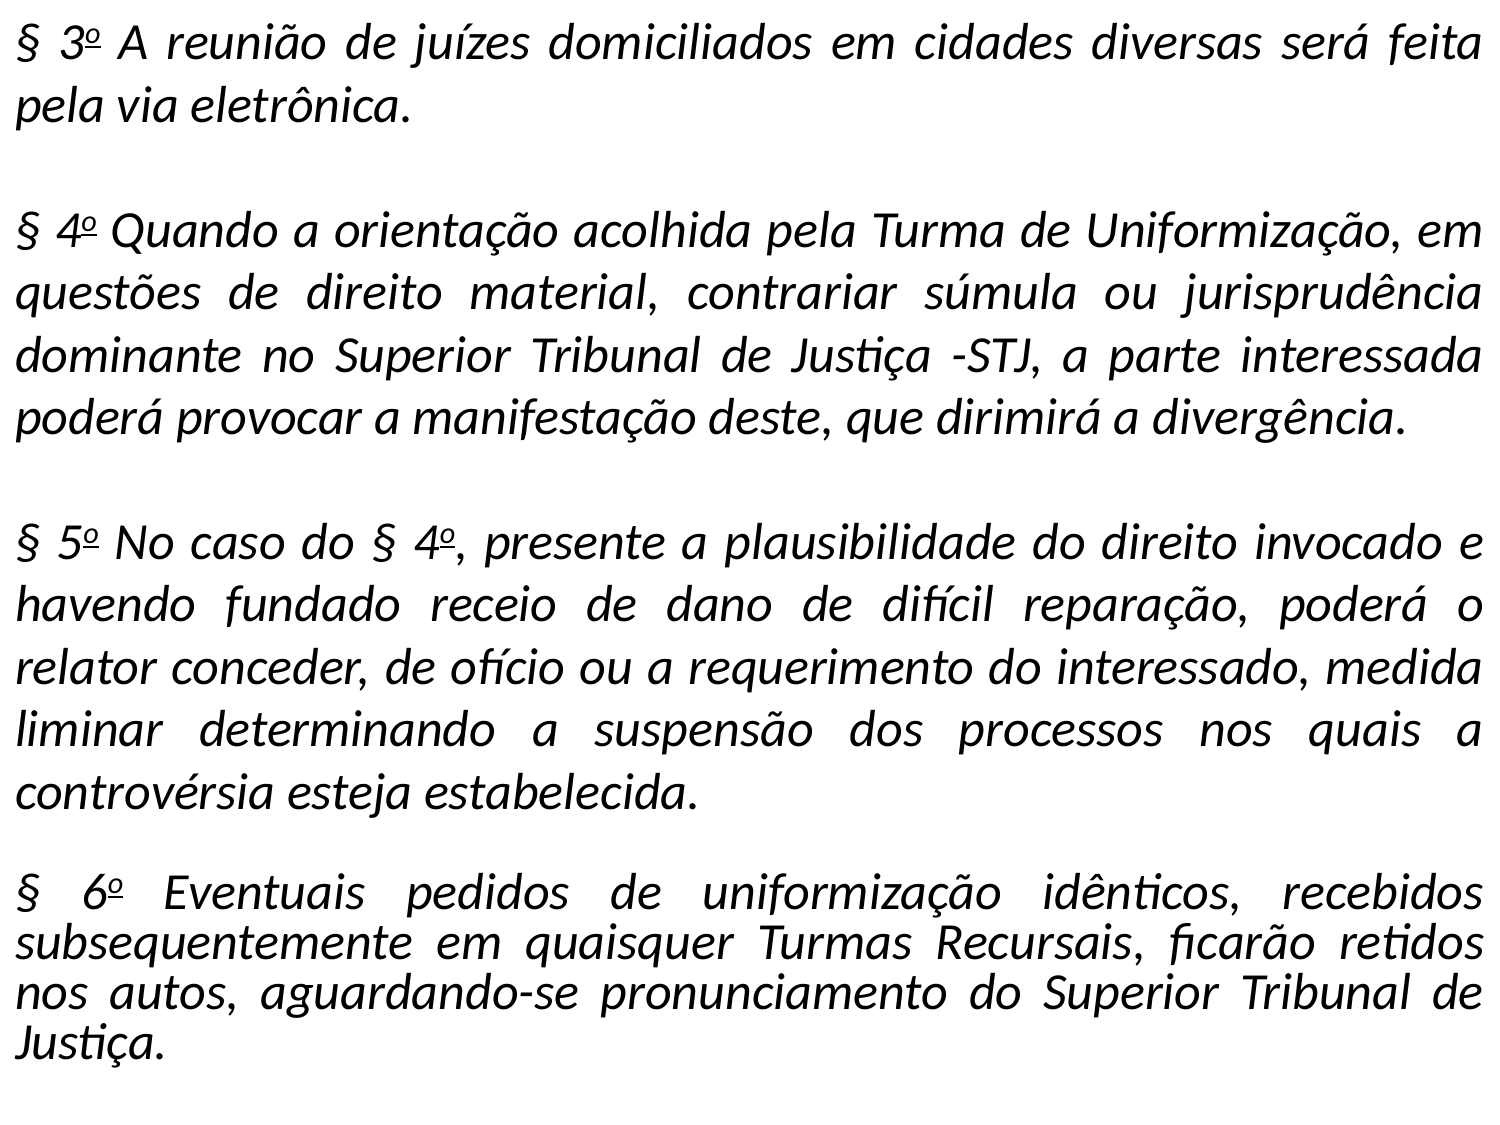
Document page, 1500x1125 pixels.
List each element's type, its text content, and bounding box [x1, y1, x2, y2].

list § 3o A reunião de juízes domiciliados em cidades diversas será feita pela via eletrônica. § 4o Quando a orientação acolhida pela Turma de Uniformização, em questões de direito material, contrariar súmula ou jurisprudência dominante no Superior Tribunal de Justiça -STJ, a parte interessada poderá provocar a manifestação deste, que dirimirá a divergência. § 5o No caso do § 4o, presente a plausibilidade do direito invocado e havendo fundado receio de dano de difícil reparação, poderá o relator conceder, de ofício ou a requerimento do interessado, medida liminar determinando a suspensão dos processos nos quais a controvérsia esteja estabelecida. § 6o Eventuais pedidos de uniformização idênticos, recebidos subsequentemente em quaisquer Turmas Recursais, ficarão retidos nos autos, aguardando-se pronunciamento do Superior Tribunal de Justiça. [0, 0, 1500, 1125]
